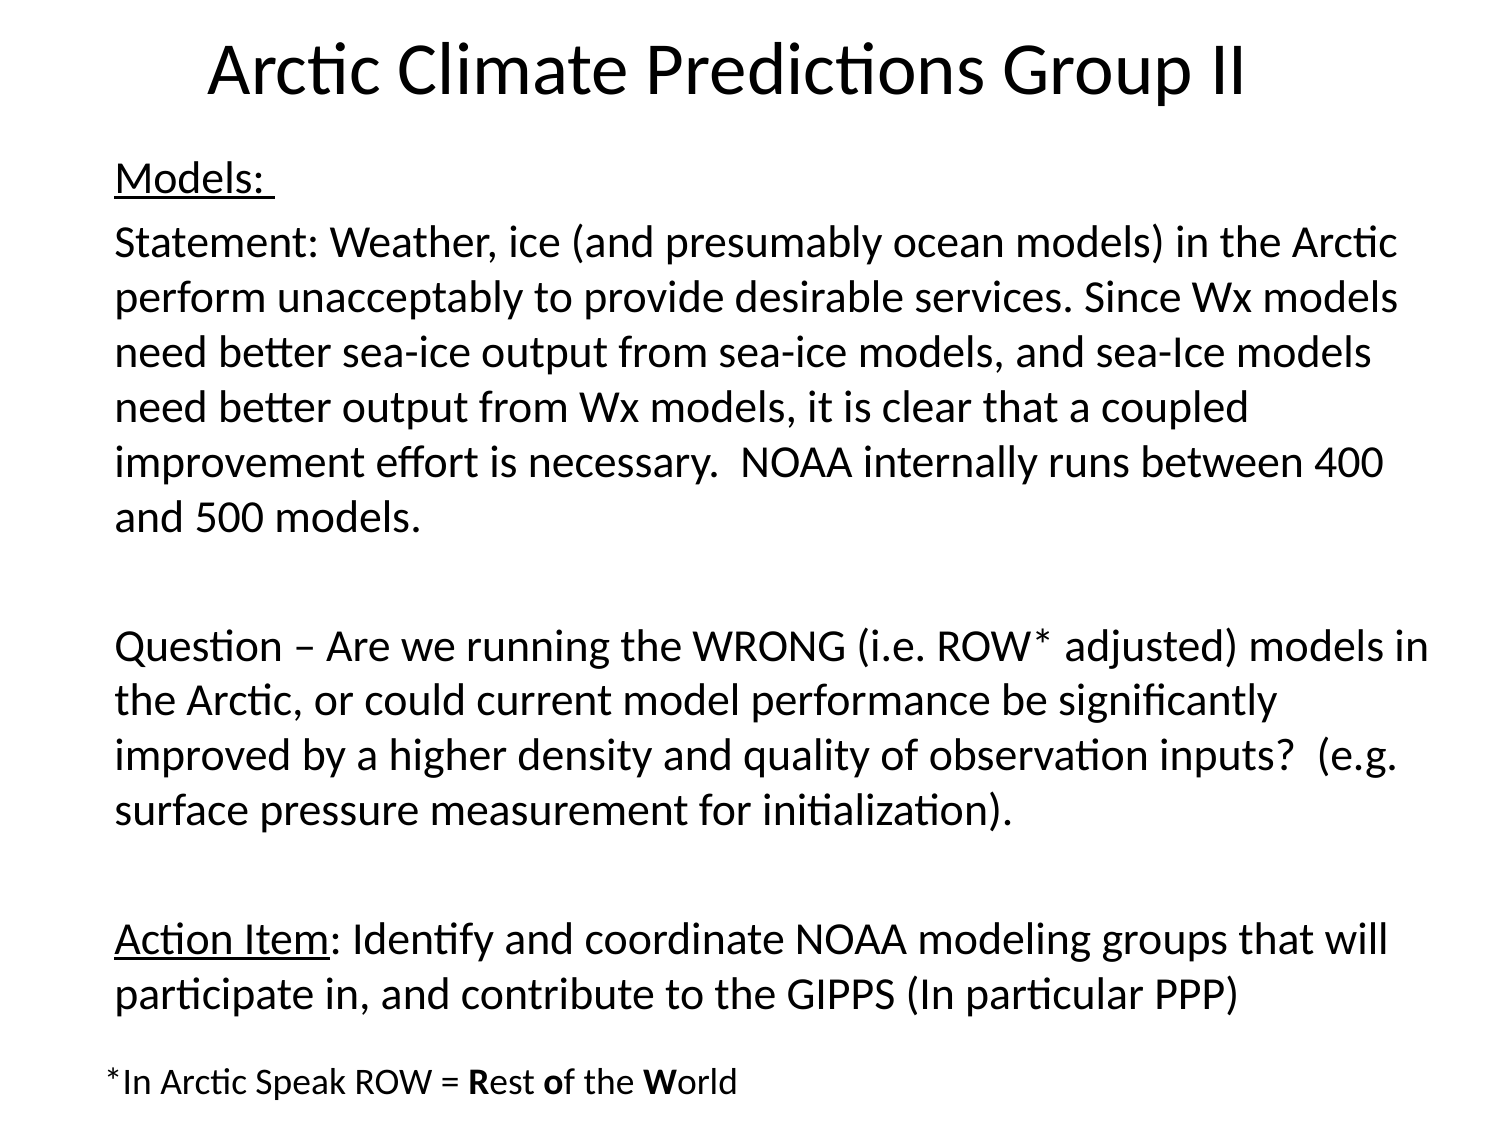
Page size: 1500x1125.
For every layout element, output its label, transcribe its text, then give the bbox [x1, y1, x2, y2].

text_box Arctic Climate Predictions Group II [106, 3, 1350, 125]
text_box *In Arctic Speak ROW = Rest of the World [89, 1049, 754, 1110]
text_box Models: Statement: Weather, ice (and presumably ocean models) in the Arctic perform unacceptably to provide desirable services. Since Wx models need better sea-ice output from sea-ice models, and sea-Ice models need better output from Wx models, it is clear that a coupled improvement effort is necessary. NOAA internally runs between 400 and 500 models. Question – Are we running the WRONG (i.e. ROW* adjusted) models in the Arctic, or could current model performance be significantly improved by a higher density and quality of observation inputs? (e.g. surface pressure measurement for initialization). Action Item: Identify and coordinate NOAA modeling groups that will participate in, and contribute to the GIPPS (In particular PPP) [99, 140, 1475, 1026]
